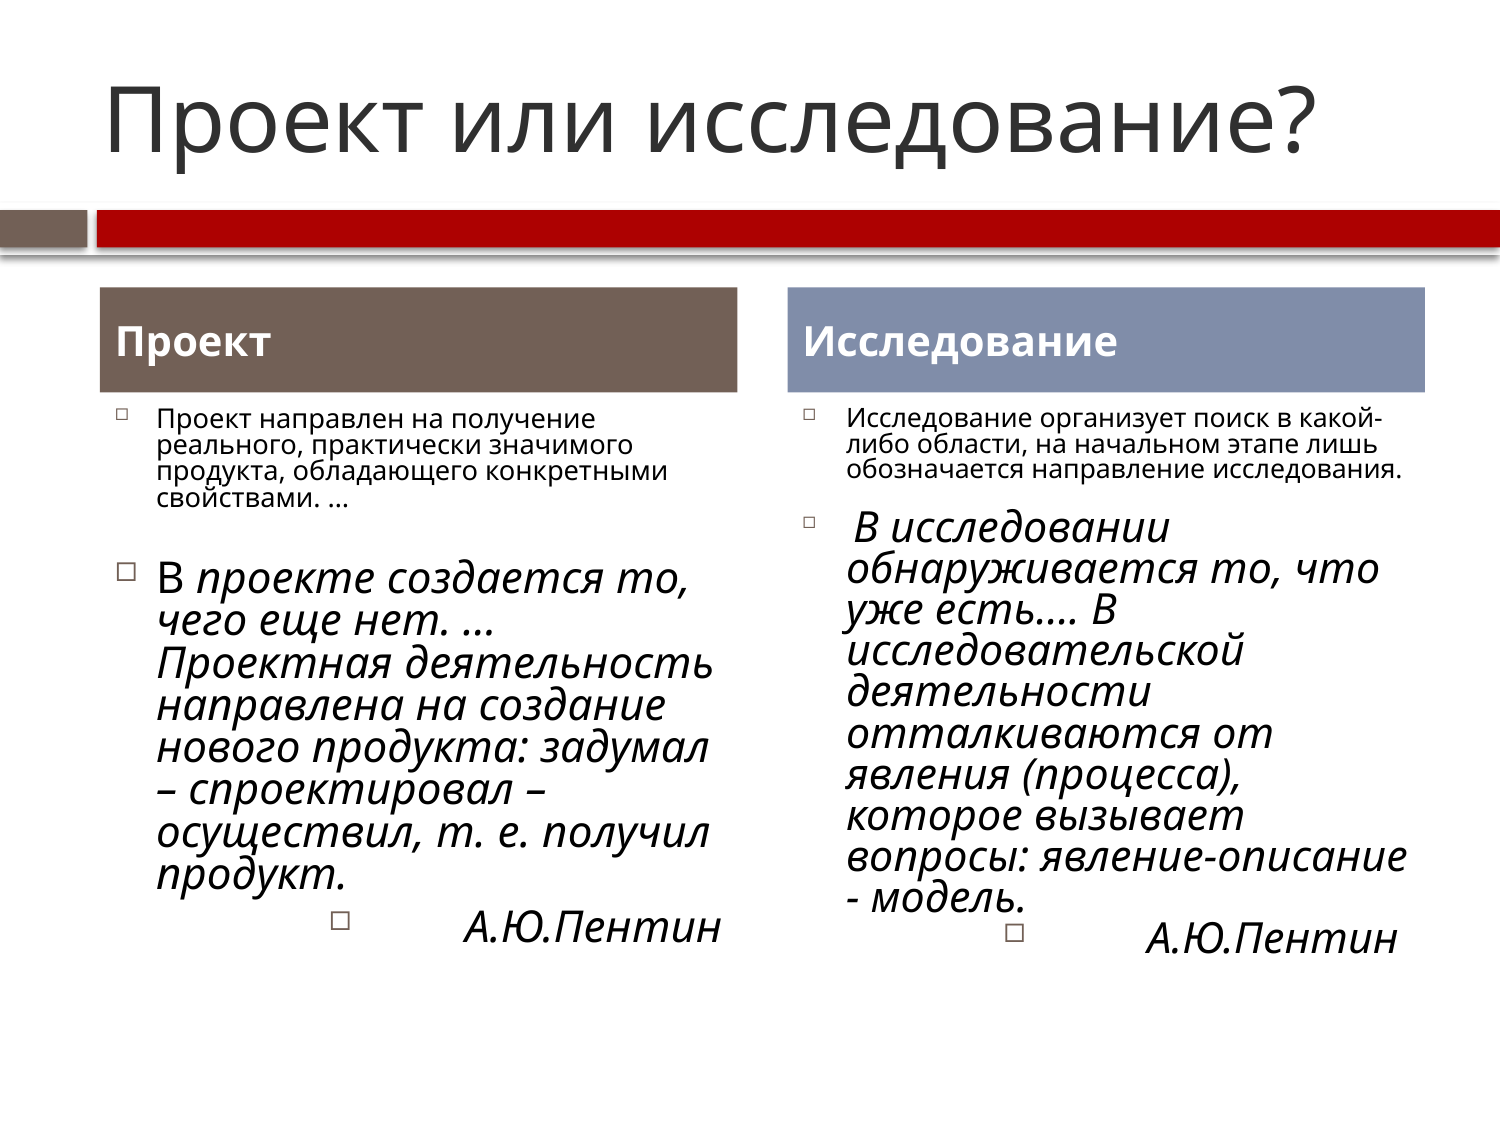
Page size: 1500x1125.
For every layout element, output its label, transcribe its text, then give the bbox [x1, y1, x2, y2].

list Исследование [787, 287, 1425, 393]
list Исследование организует поиск в какой-либо области, на начальном этапе лишь обозначается направление исследования. В исследовании обнаруживается то, что уже есть…. В исследовательской деятельности отталкиваются от явления (процесса), которое вызывает вопросы: явление-описание - модель. А.Ю.Пентин [787, 399, 1425, 988]
list Проект [99, 287, 738, 393]
list Проект направлен на получение реального, практически значимого продукта, обладающего конкретными свойствами. … В проекте создается то, чего еще нет. … Проектная деятельность направлена на создание нового продукта: задумал – спроектировал – осуществил, т. е. получил продукт. А.Ю.Пентин [99, 399, 738, 988]
title Проект или исследование? [87, 44, 1425, 188]
